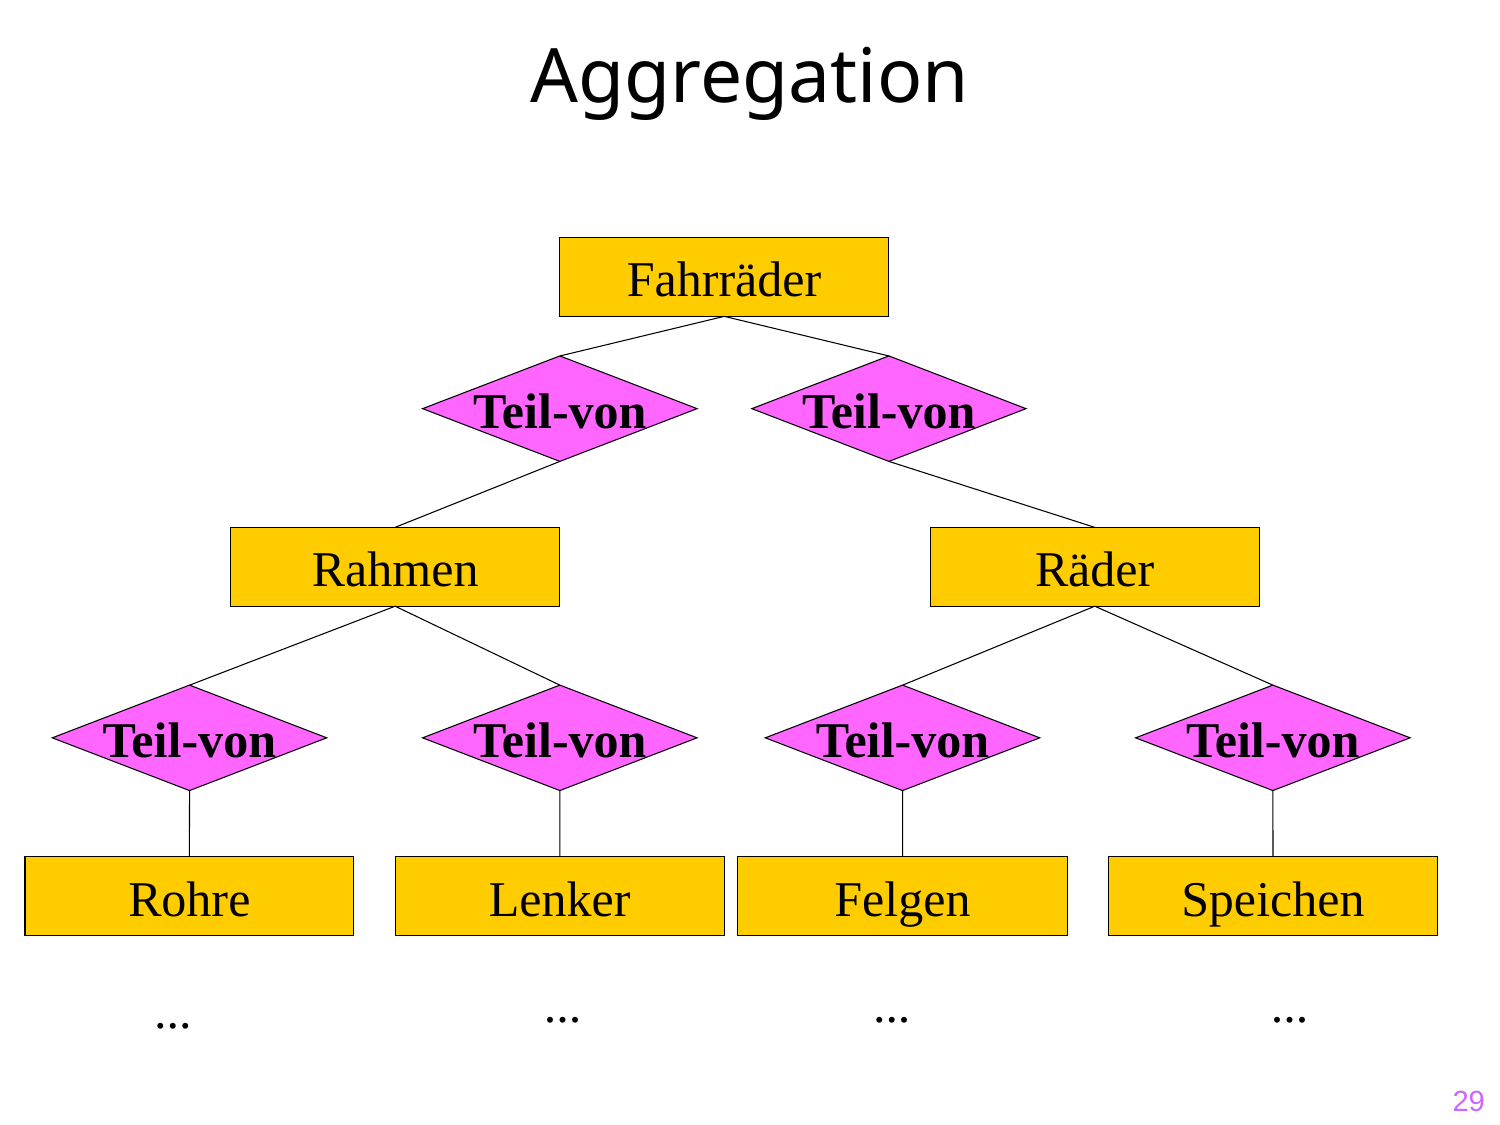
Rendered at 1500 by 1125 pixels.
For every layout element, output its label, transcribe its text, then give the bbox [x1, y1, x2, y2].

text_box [395, 605, 560, 686]
text_box Teil-von [52, 687, 327, 791]
text_box Rohre [24, 856, 354, 936]
text_box ... [528, 965, 597, 1041]
title Aggregation [0, 0, 1500, 126]
text_box Felgen [737, 856, 1068, 936]
text_box ... [139, 970, 207, 1046]
text_box Speichen [1108, 856, 1438, 936]
text_box Teil-von [751, 357, 1027, 461]
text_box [1094, 605, 1274, 686]
text_box Teil-von [422, 357, 698, 461]
text_box ... [1255, 965, 1324, 1041]
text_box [888, 461, 1095, 528]
text_box Lenker [395, 856, 725, 936]
text_box Räder [930, 527, 1260, 604]
text_box Teil-von [1135, 687, 1411, 791]
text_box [189, 605, 393, 686]
text_box Teil-von [765, 687, 1040, 791]
slide_number 29 [1187, 1049, 1500, 1125]
text_box Rahmen [230, 527, 560, 605]
text_box ... [858, 965, 926, 1041]
text_box Teil-von [422, 686, 698, 791]
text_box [559, 316, 725, 357]
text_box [902, 605, 1093, 686]
text_box Fahrräder [559, 237, 889, 315]
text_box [726, 316, 890, 357]
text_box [395, 461, 560, 528]
